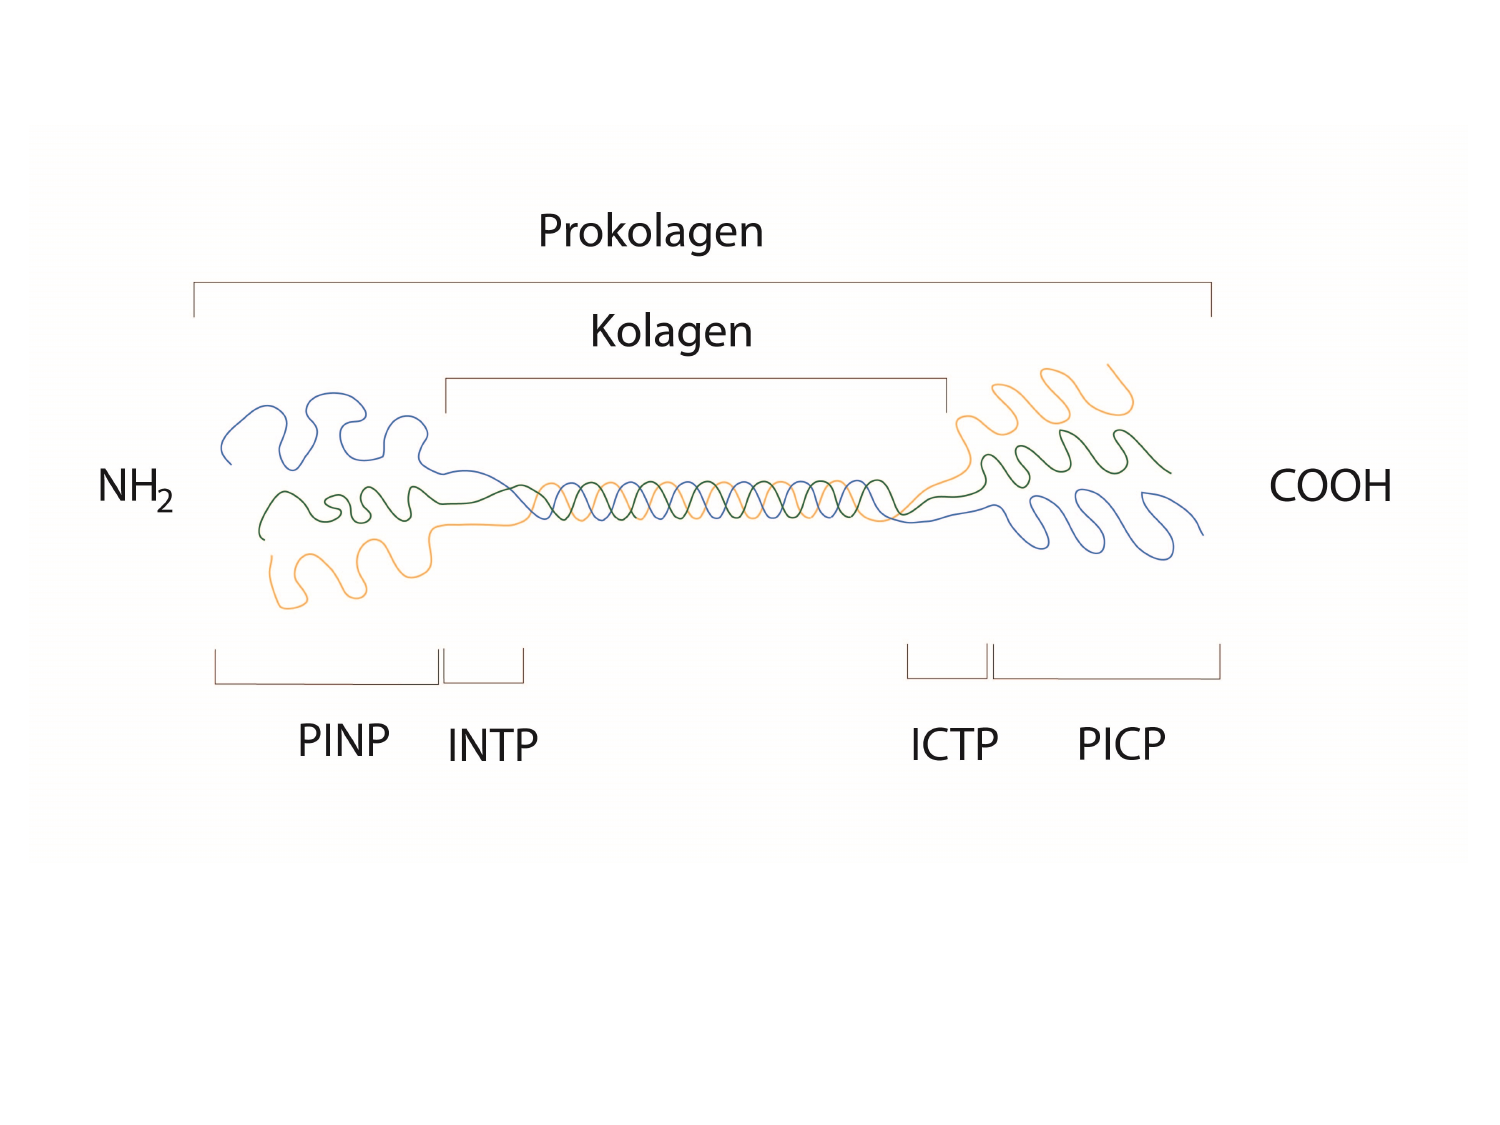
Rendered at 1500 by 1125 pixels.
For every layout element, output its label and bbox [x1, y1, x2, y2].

picture [29, 125, 1468, 863]
